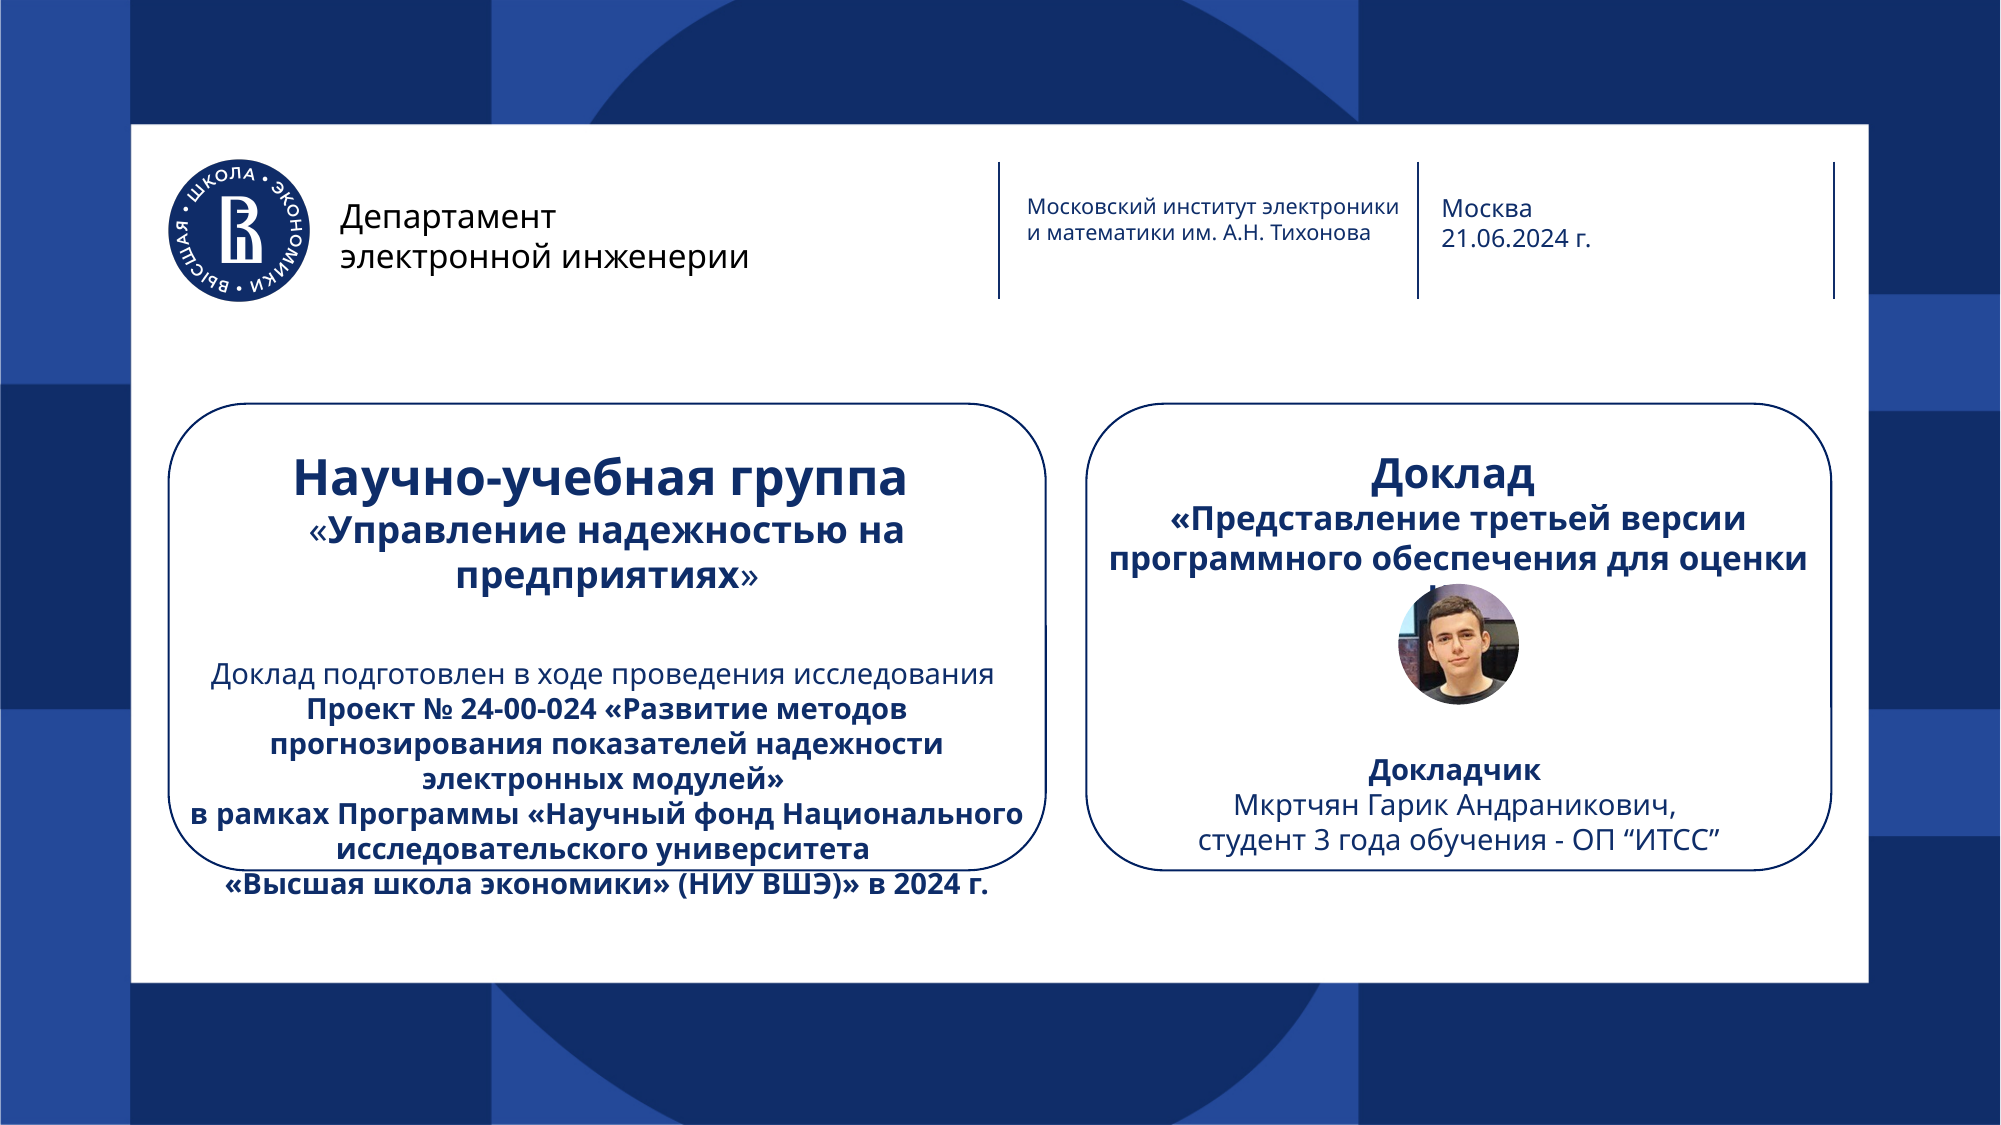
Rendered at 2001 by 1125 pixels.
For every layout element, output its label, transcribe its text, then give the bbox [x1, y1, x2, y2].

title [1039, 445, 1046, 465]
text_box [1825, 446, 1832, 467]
list Московский институт электроники и математики им. А.Н. Тихонова [1026, 192, 1401, 269]
list Москва 21.06.2024 г. [1441, 192, 1806, 269]
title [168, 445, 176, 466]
text_box Доклад «Представление третьей версии программного обеспечения для оценки Ка» Докладчик Мкртчян Гарик Андраникович, студент 3 года обучения - ОП “ИТСС” [1086, 809, 1156, 872]
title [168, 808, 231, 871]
list Департамент электронной инженерии [340, 194, 972, 267]
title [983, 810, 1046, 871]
text_box [167, 402, 1047, 872]
text_box [1085, 402, 1833, 872]
picture [0, 0, 2001, 1125]
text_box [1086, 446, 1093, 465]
text_box Доклад «Представление третьей версии программного обеспечения для оценки Ка» Докладчик Мкртчян Гарик Андраникович, студент 3 года обучения - ОП “ИТСС” [1761, 807, 1832, 872]
